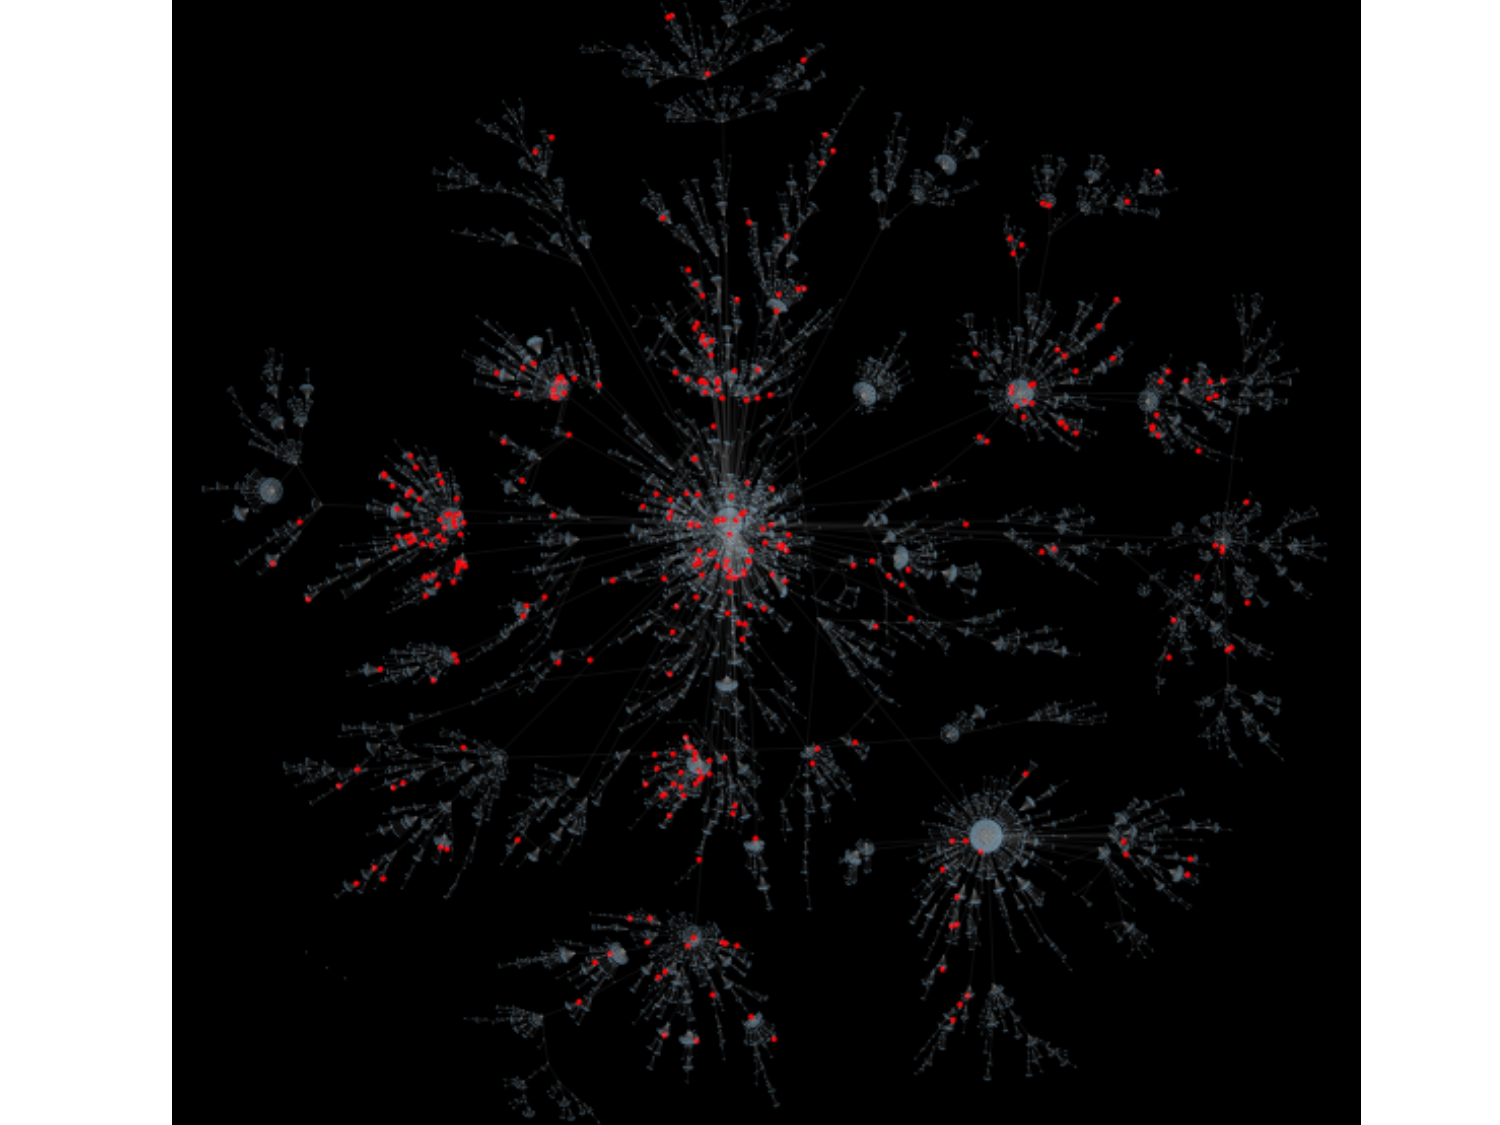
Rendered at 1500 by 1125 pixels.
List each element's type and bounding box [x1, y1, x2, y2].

picture [172, 0, 1361, 1125]
